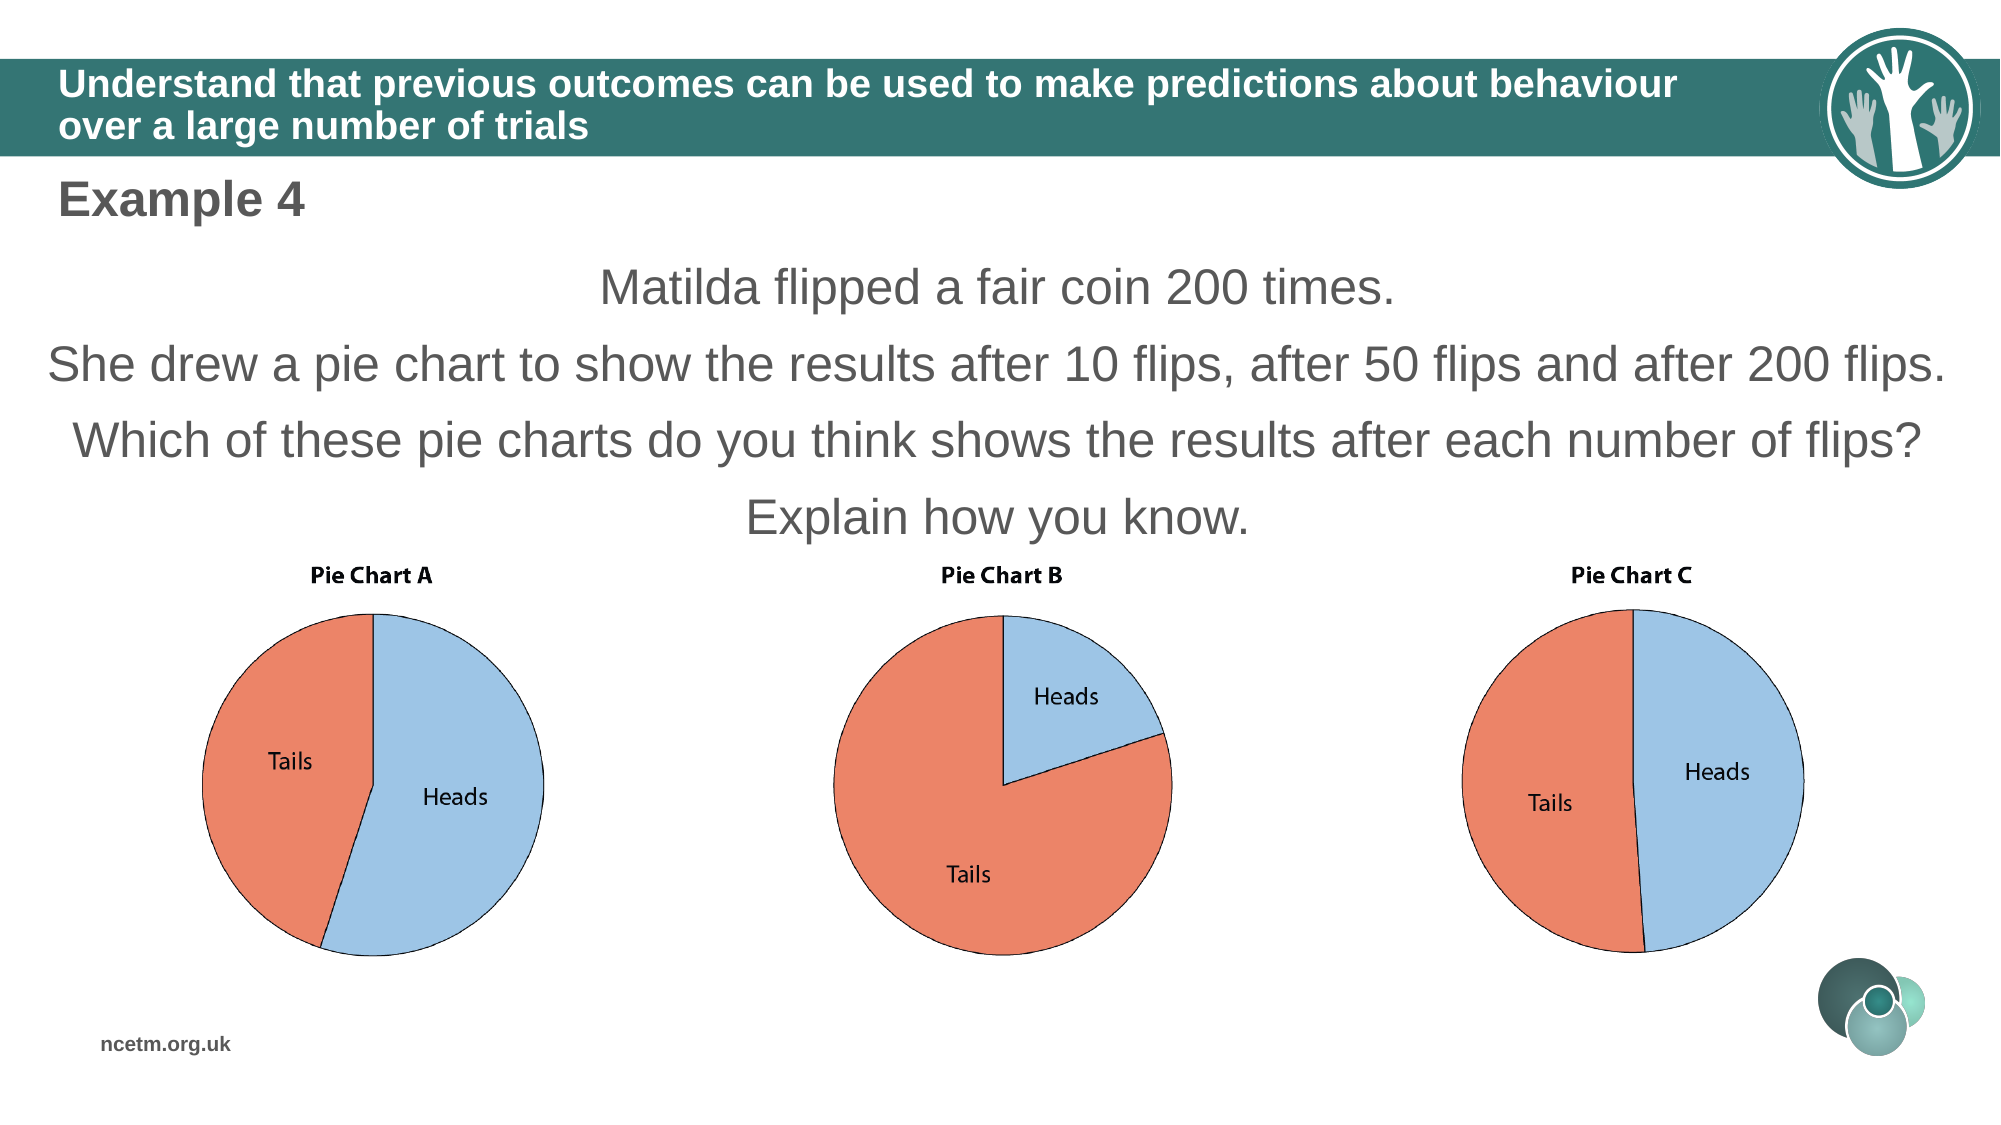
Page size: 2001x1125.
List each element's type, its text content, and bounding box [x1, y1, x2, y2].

picture [1818, 26, 1982, 190]
picture [110, 562, 630, 972]
picture [740, 562, 1260, 967]
text_box Matilda flipped a fair coin 200 times. She drew a pie chart to show the results after 10 flips, after 50 flips and after 200 flips. Which of these pie charts do you think shows the results after each number of flips? Explain how you know. [31, 246, 1965, 552]
title Understand that previous outcomes can be used to make predictions about behaviour over a large number of trials [43, 70, 1781, 141]
picture [1370, 562, 1925, 1056]
text_box Example 4 [43, 158, 1043, 234]
